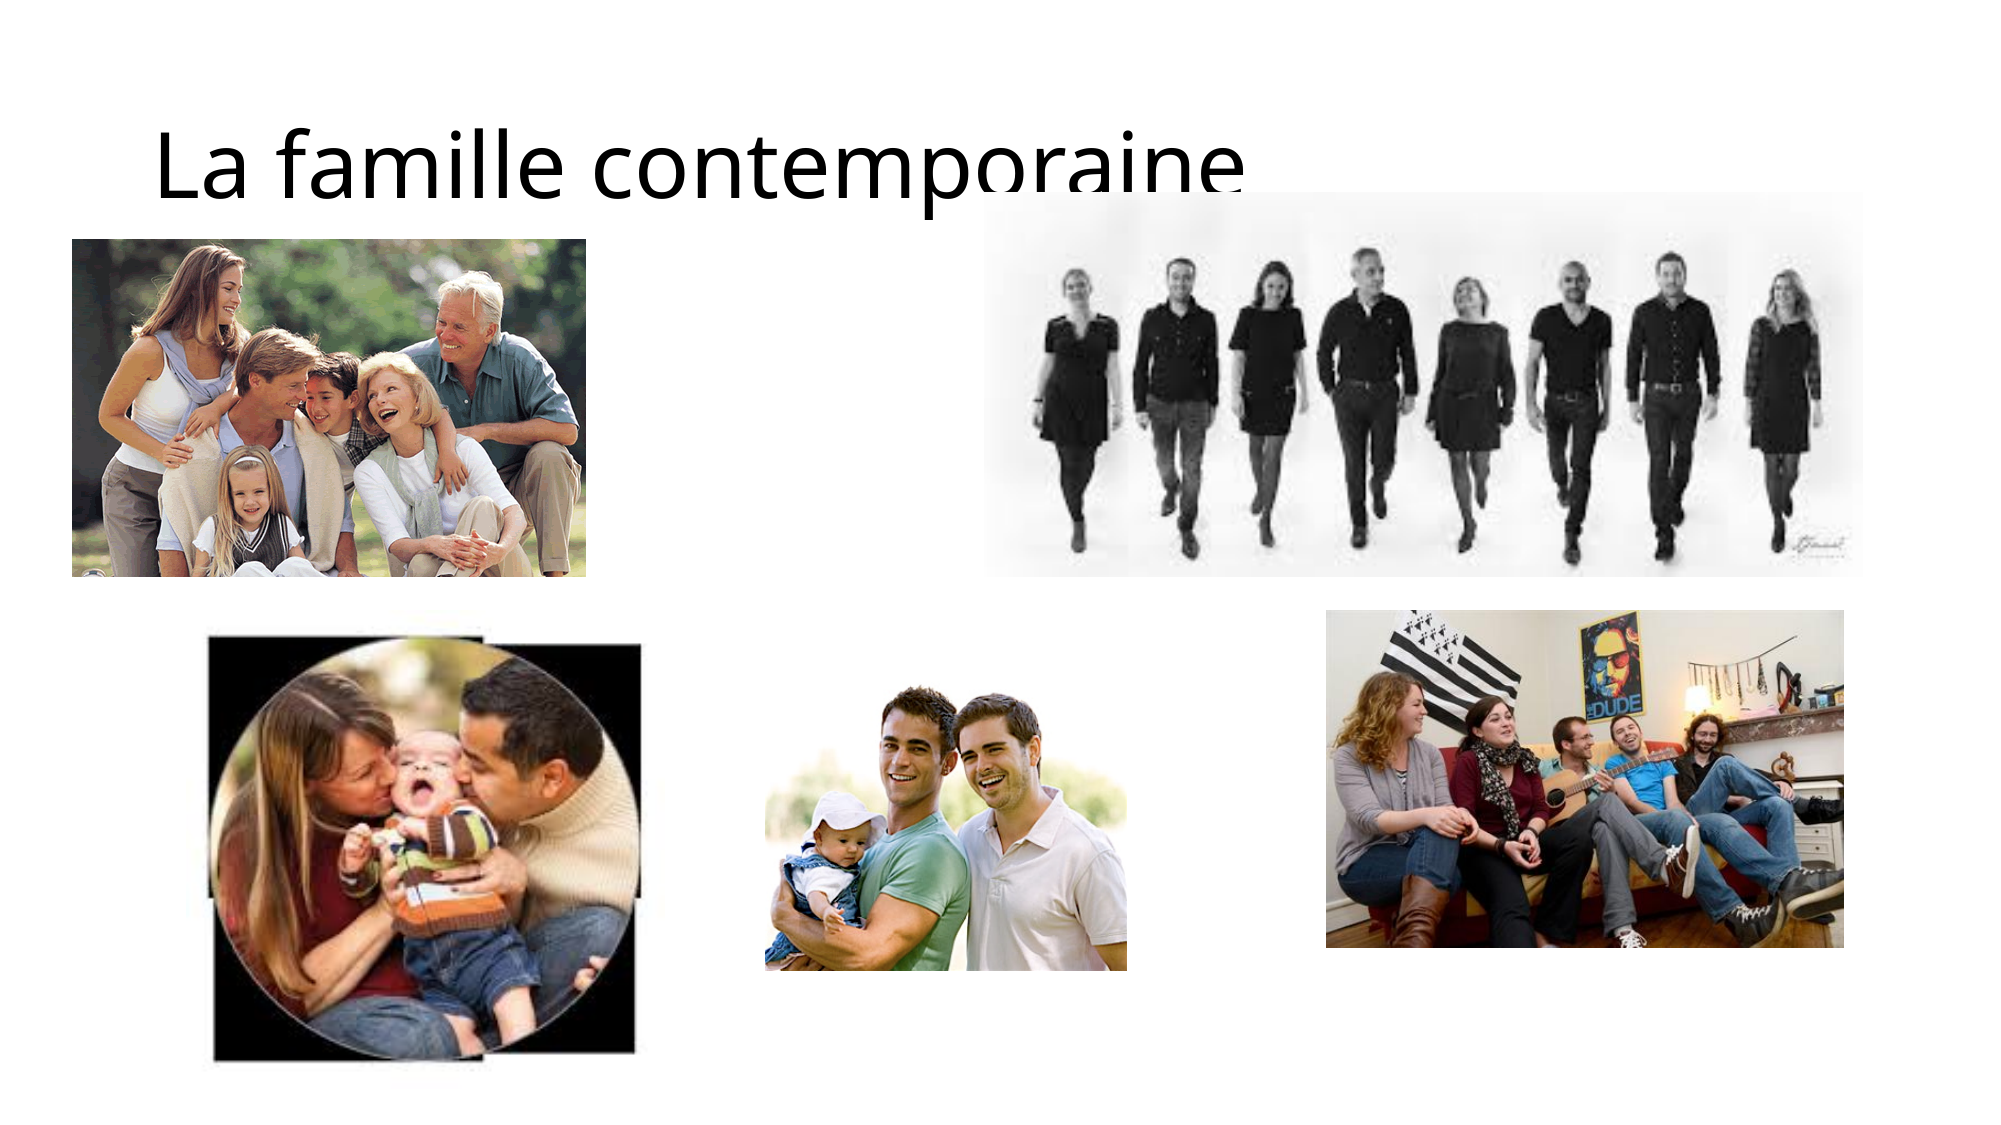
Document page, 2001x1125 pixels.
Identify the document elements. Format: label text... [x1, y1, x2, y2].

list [72, 239, 586, 577]
picture [186, 610, 665, 1089]
title La famille contemporaine [137, 59, 1863, 278]
picture [984, 192, 1863, 577]
picture [1326, 610, 1844, 948]
picture [765, 681, 1127, 971]
